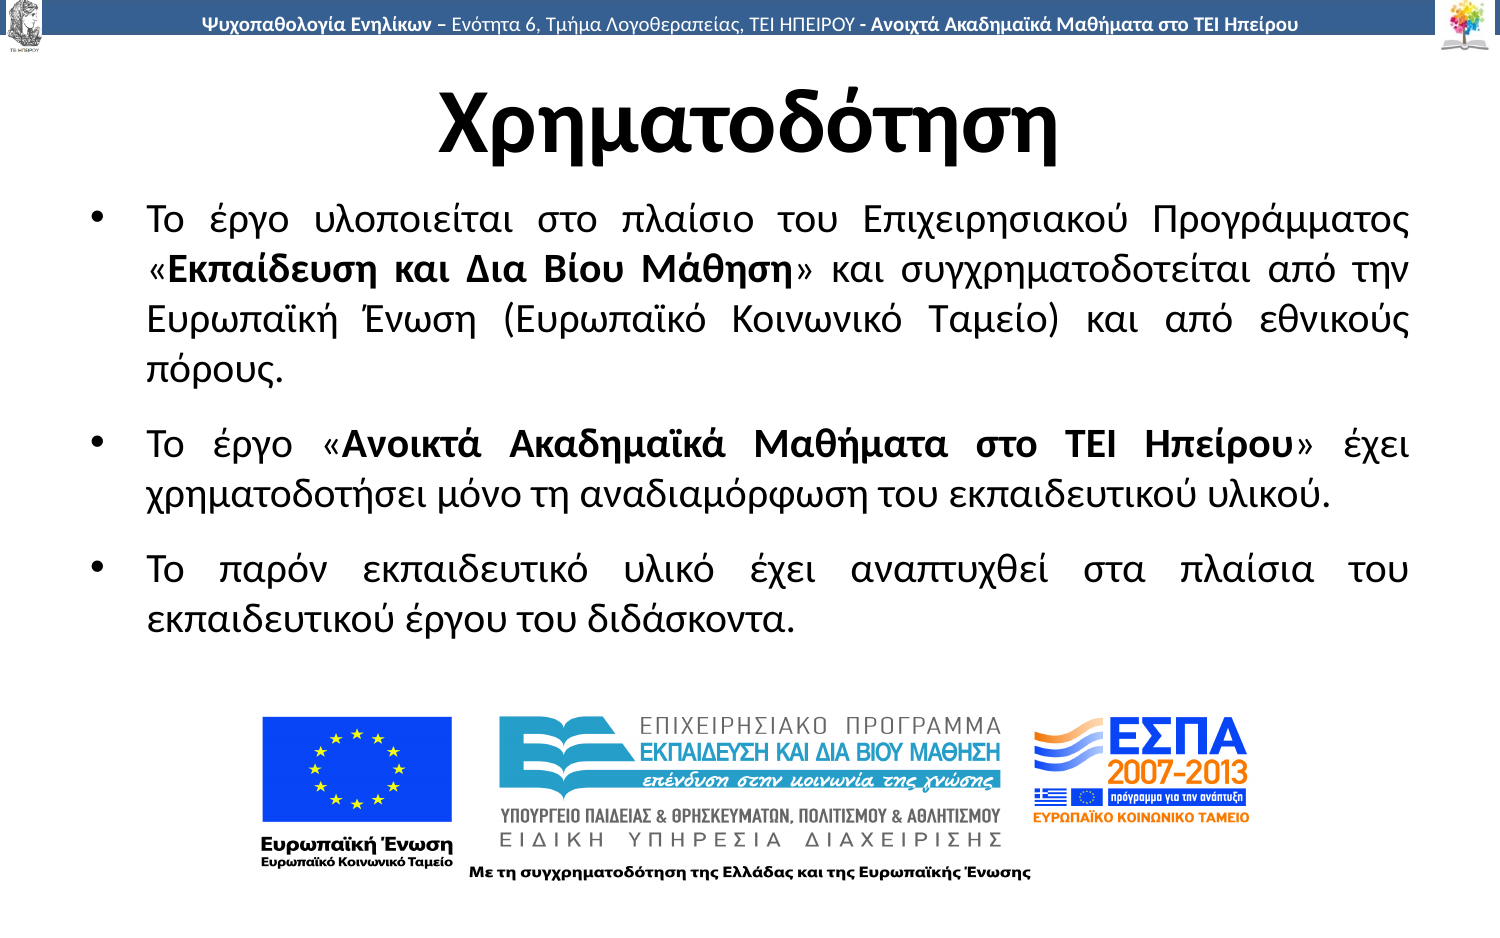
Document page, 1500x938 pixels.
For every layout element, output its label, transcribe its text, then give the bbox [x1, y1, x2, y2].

title Χρηματοδότηση [75, 37, 1425, 183]
picture [6, 0, 42, 54]
list Το έργο υλοποιείται στο πλαίσιο του Επιχειρησιακού Προγράμματος «Εκπαίδευση και Δια Βίου Μάθηση» και συγχρηματοδοτείται από την Ευρωπαϊκή Ένωση (Ευρωπαϊκό Κοινωνικό Ταμείο) και από εθνικούς πόρους. Το έργο «Ανοικτά Ακαδημαϊκά Μαθήματα στο TEI Ηπείρου» έχει χρηματοδοτήσει μόνο τη αναδιαμόρφωση του εκπαιδευτικού υλικού. Το παρόν εκπαιδευτικό υλικό έχει αναπτυχθεί στα πλαίσια του εκπαιδευτικού έργου του διδάσκοντα. [75, 183, 1425, 802]
picture [1435, 0, 1495, 52]
picture [218, 690, 1282, 903]
